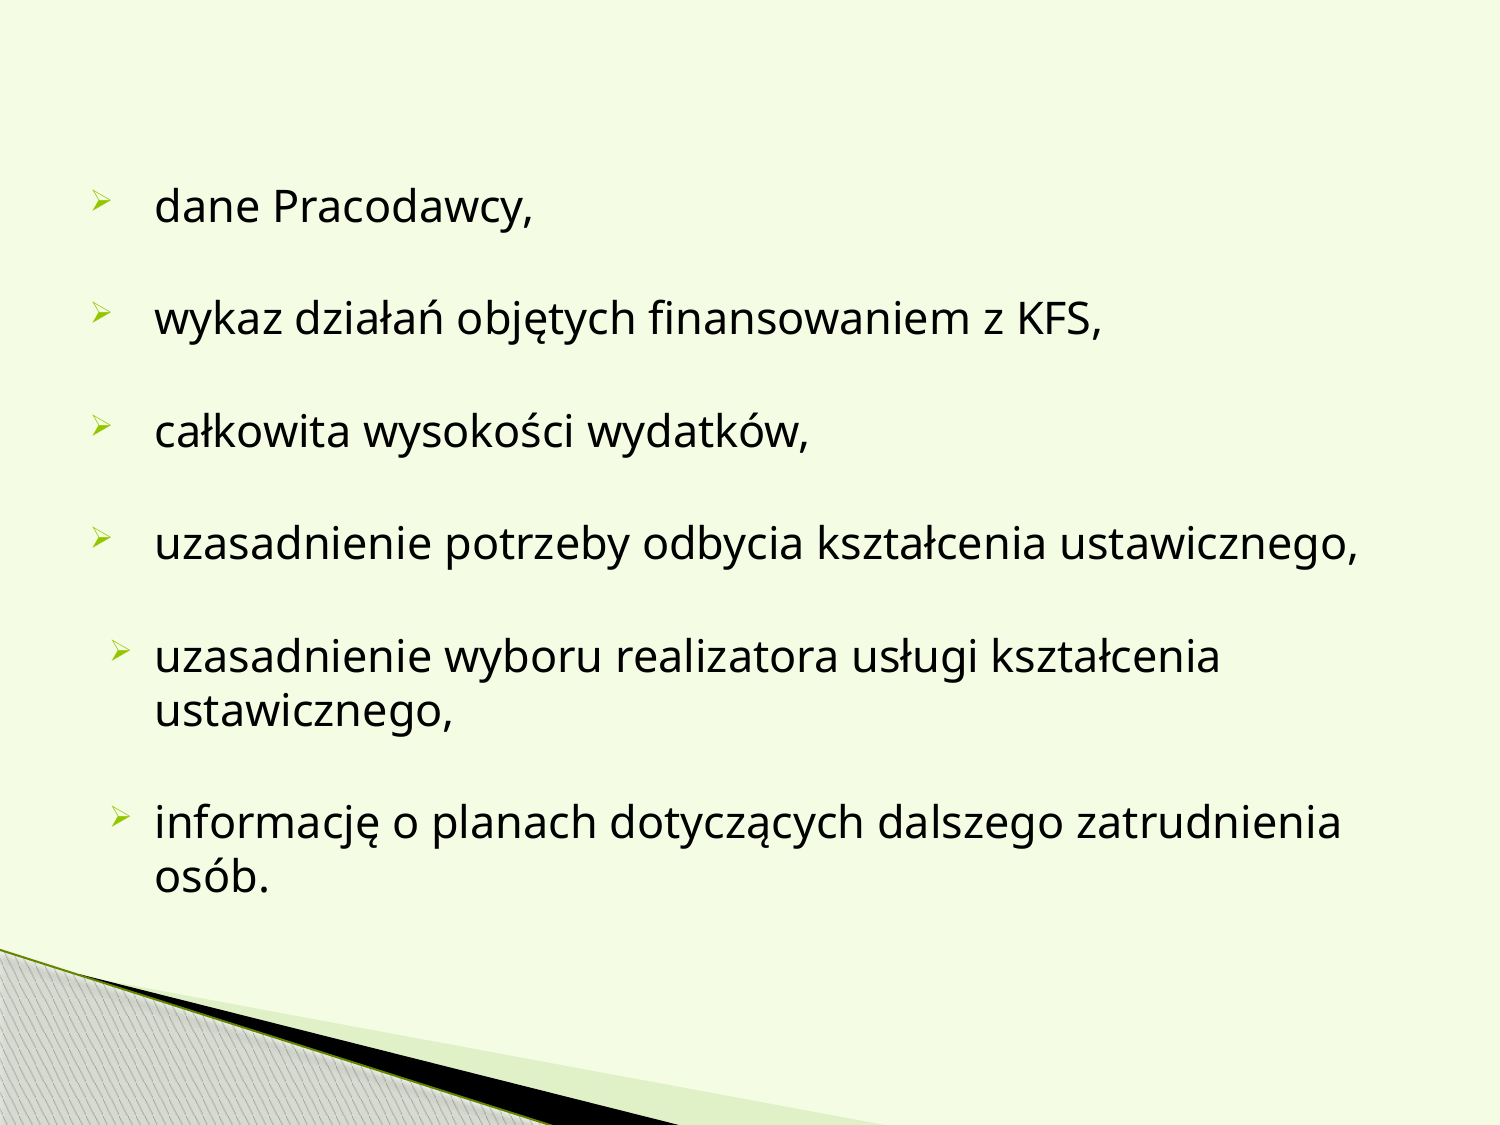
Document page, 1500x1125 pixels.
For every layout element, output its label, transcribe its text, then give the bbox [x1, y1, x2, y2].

list dane Pracodawcy, wykaz działań objętych finansowaniem z KFS, całkowita wysokości wydatków, uzasadnienie potrzeby odbycia kształcenia ustawicznego, uzasadnienie wyboru realizatora usługi kształcenia ustawicznego, informację o planach dotyczących dalszego zatrudnienia osób. [74, 113, 1425, 950]
